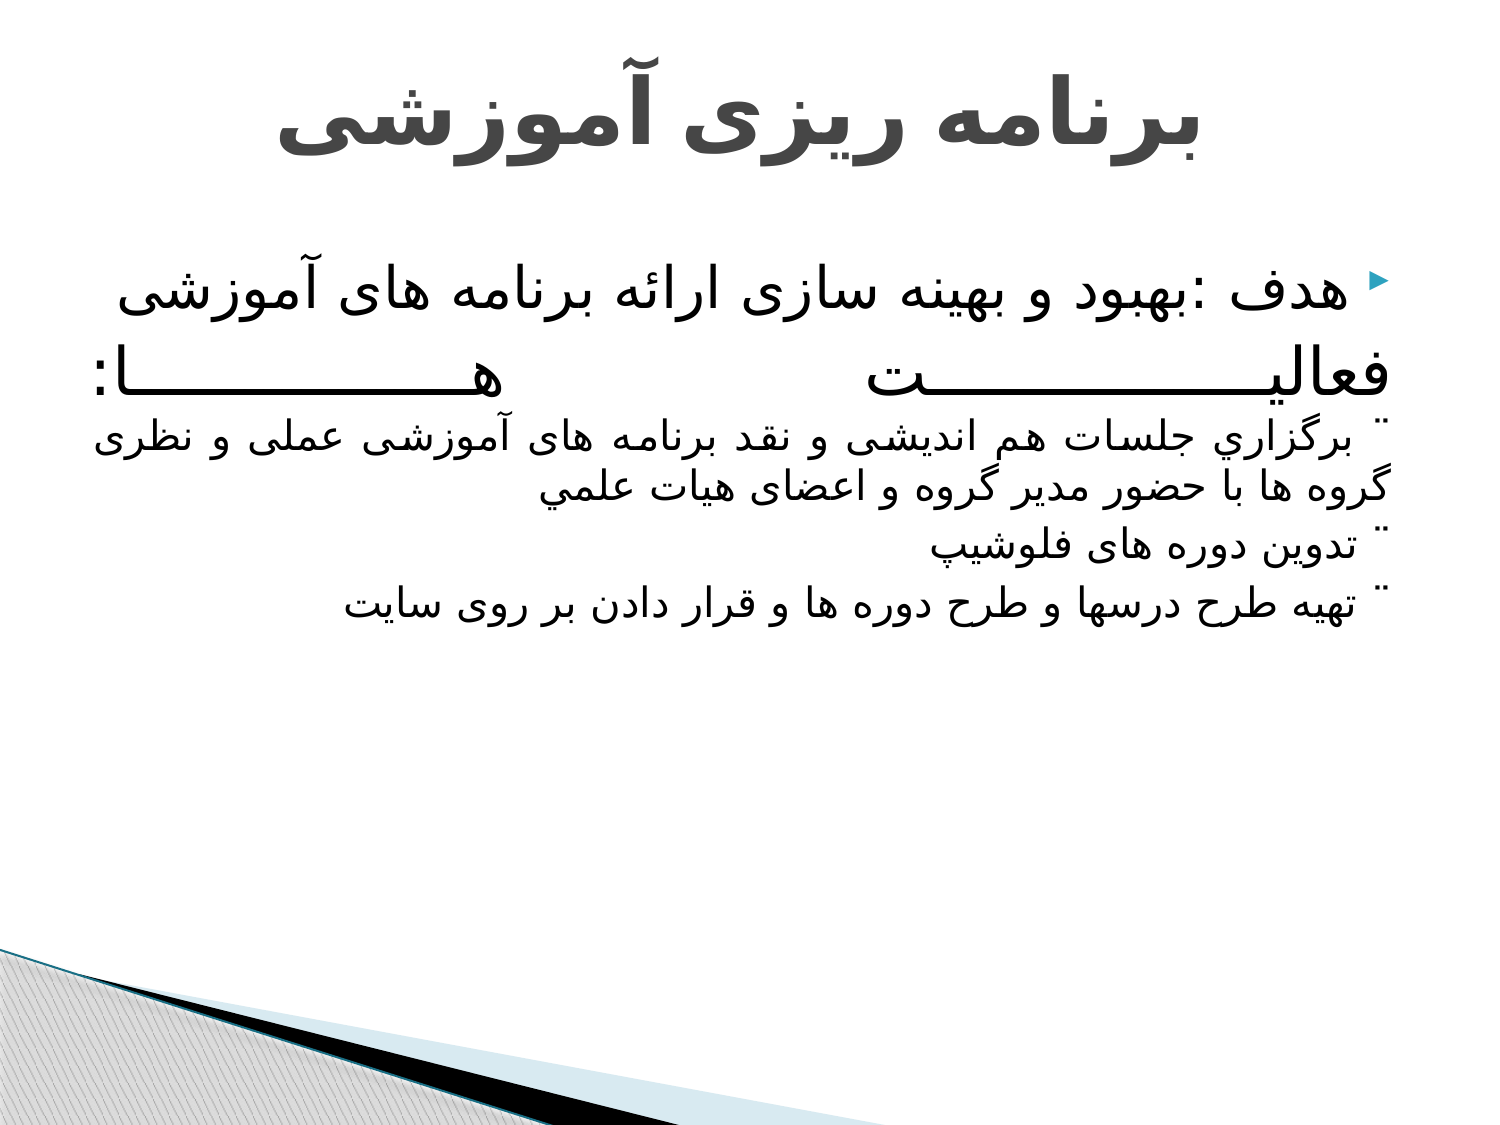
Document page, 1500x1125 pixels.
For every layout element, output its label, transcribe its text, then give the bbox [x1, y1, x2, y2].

title برنامه ریزی آموزشی [75, 45, 1425, 233]
list هدف :بهبود و بهینه سازی ارائه برنامه های آموزشی فعالیت ها: ¨ برگزاري جلسات هم اندیشی و نقد برنامه های آموزشی عملی و نظری گروه ها با حضور مدیر گروه و اعضای هیات علمي ¨ تدوین دوره های فلوشیپ ¨ تهیه طرح درسها و طرح دوره ها و قرار دادن بر روی سایت [75, 243, 1425, 986]
